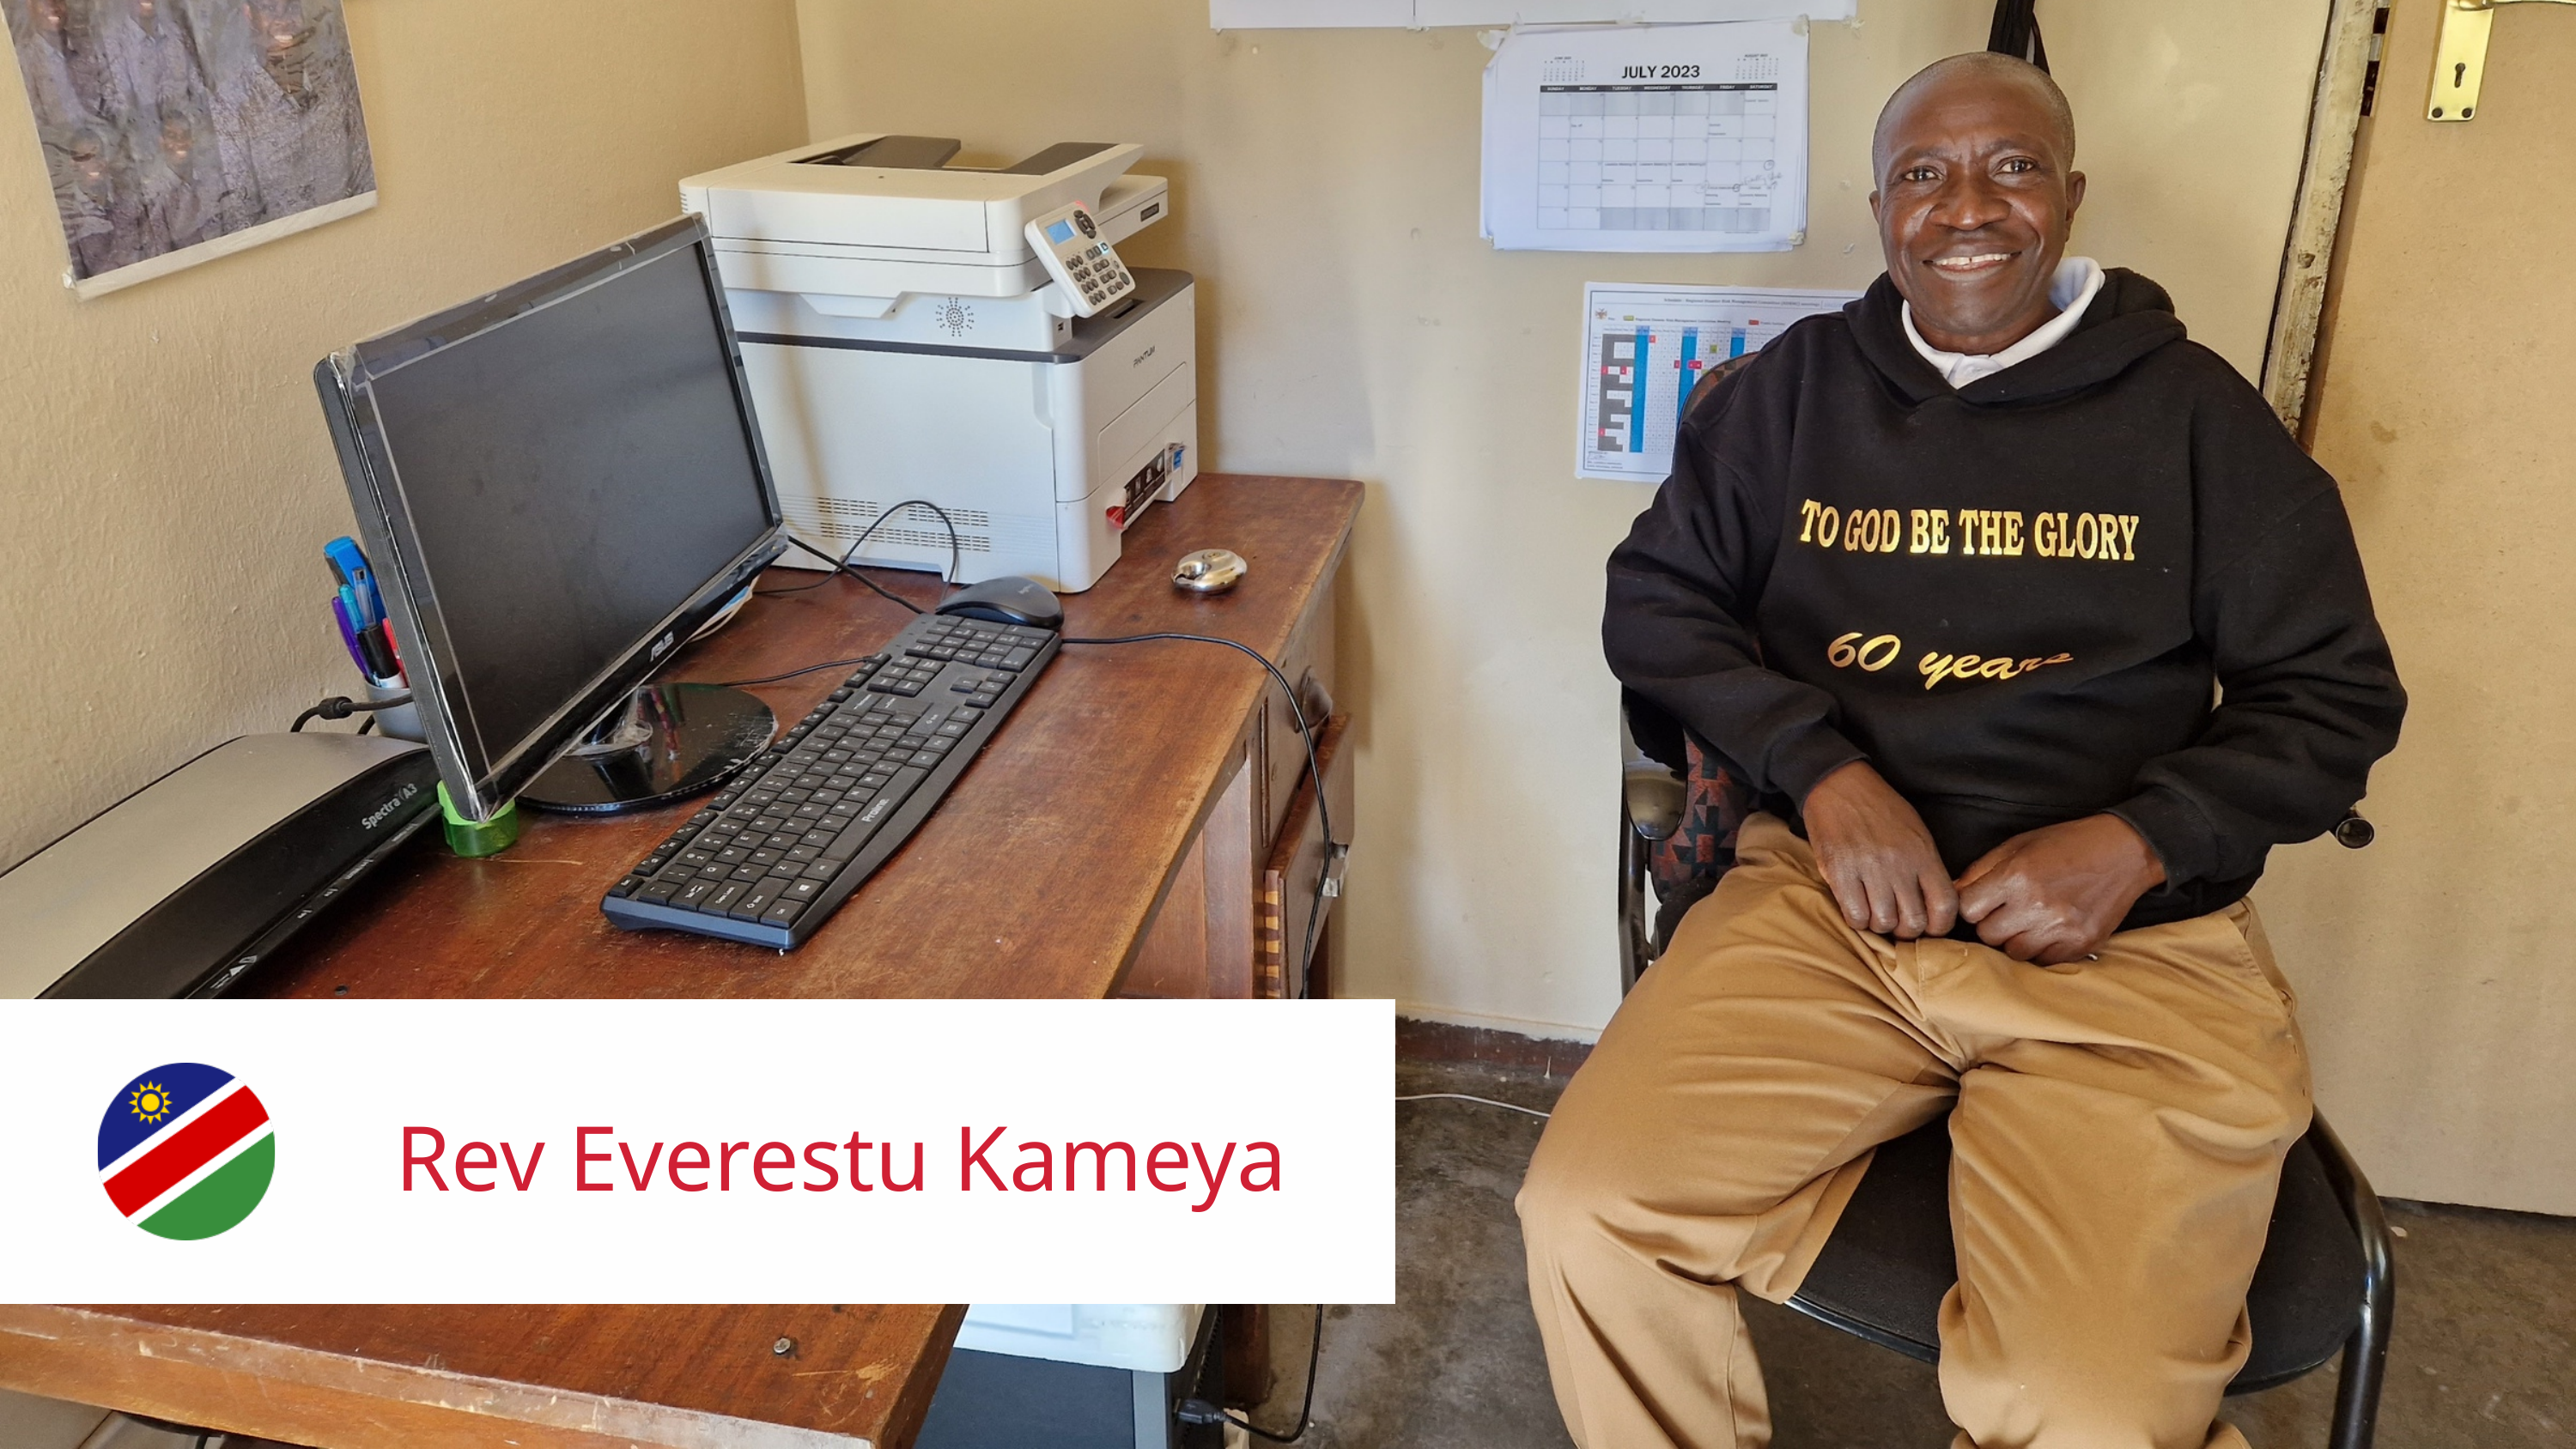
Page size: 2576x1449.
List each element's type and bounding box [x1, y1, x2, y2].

text_box [0, 998, 1396, 1304]
text_box [0, 0, 2576, 1449]
